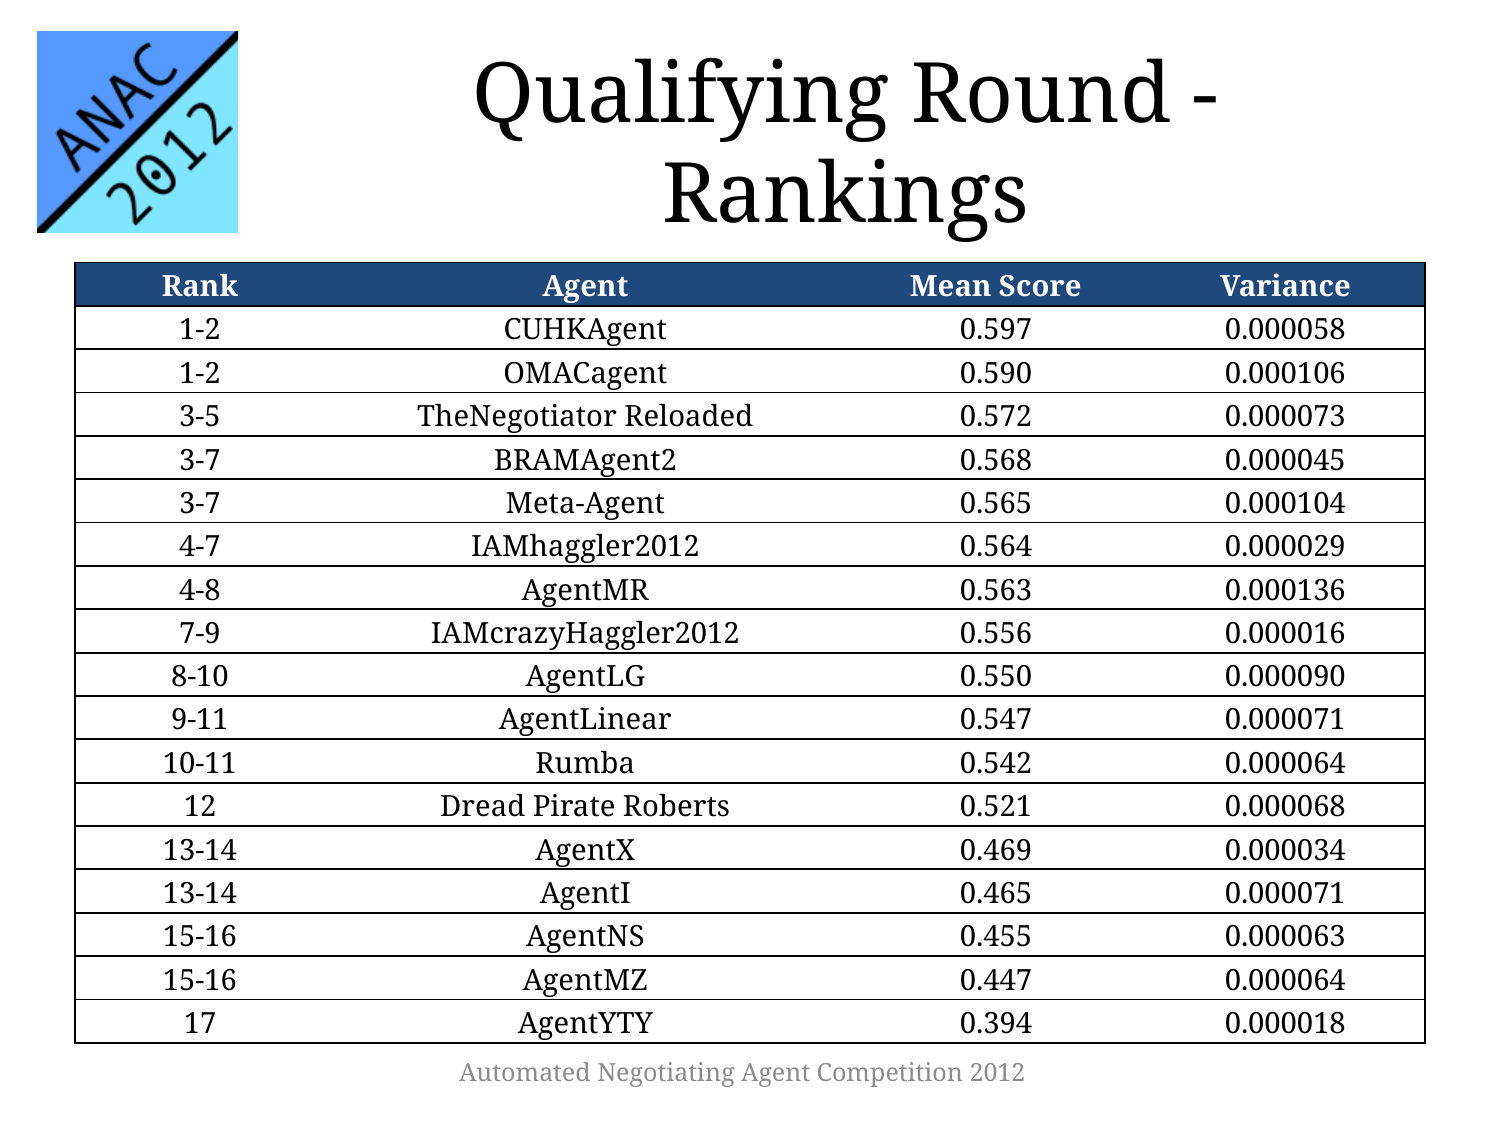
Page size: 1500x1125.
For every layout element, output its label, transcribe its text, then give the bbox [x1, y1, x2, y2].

table_cell 0.455 [846, 914, 1146, 955]
table_cell AgentYTY [325, 1000, 846, 1042]
table_cell 0.568 [846, 437, 1146, 478]
table_cell 1-2 [76, 350, 325, 392]
table_header Variance [1146, 263, 1424, 305]
table_cell 0.000063 [1146, 914, 1424, 955]
table_header Rank [76, 263, 325, 305]
table_cell TheNegotiator Reloaded [325, 393, 846, 435]
table_cell 0.394 [846, 1000, 1146, 1042]
table_cell 0.542 [846, 740, 1146, 782]
table_cell 8-10 [76, 654, 325, 695]
table_cell 7-9 [76, 610, 325, 652]
table_cell 3-7 [76, 437, 325, 478]
table_cell 0.550 [846, 654, 1146, 695]
table_cell 1-2 [76, 307, 325, 348]
table_header Agent [325, 263, 846, 305]
table_cell AgentI [325, 870, 846, 912]
table_cell 0.000045 [1146, 437, 1424, 478]
table_cell 0.000068 [1146, 784, 1424, 825]
table_cell 0.000136 [1146, 567, 1424, 608]
table_cell 3-7 [76, 480, 325, 522]
table_cell 0.000064 [1146, 957, 1424, 999]
table_cell 0.000018 [1146, 1000, 1424, 1042]
table_cell 0.521 [846, 784, 1146, 825]
table_cell Dread Pirate Roberts [325, 784, 846, 825]
table_cell 0.565 [846, 480, 1146, 522]
table_cell 0.465 [846, 870, 1146, 912]
table_cell AgentMR [325, 567, 846, 608]
title Qualifying Round - Rankings [266, 45, 1425, 233]
table_cell 12 [76, 784, 325, 825]
table_cell 0.469 [846, 827, 1146, 868]
table_cell 13-14 [76, 827, 325, 868]
table_cell 13-14 [76, 870, 325, 912]
table_cell 0.556 [846, 610, 1146, 652]
footer Automated Negotiating Agent Competition 2012 [396, 1043, 1090, 1104]
table_cell 4-7 [76, 523, 325, 565]
table_cell 15-16 [76, 914, 325, 955]
table_cell AgentLinear [325, 697, 846, 738]
table_header Mean Score [846, 263, 1146, 305]
table_cell 0.000090 [1146, 654, 1424, 695]
table_cell IAMhaggler2012 [325, 523, 846, 565]
table_cell 0.000058 [1146, 307, 1424, 348]
table_cell 17 [76, 1000, 325, 1042]
table_cell AgentLG [325, 654, 846, 695]
table_cell CUHKAgent [325, 307, 846, 348]
table_cell 0.000071 [1146, 697, 1424, 738]
table_cell Meta-Agent [325, 480, 846, 522]
table_cell 0.597 [846, 307, 1146, 348]
table_cell OMACagent [325, 350, 846, 392]
table_cell 3-5 [76, 393, 325, 435]
table_cell 0.000071 [1146, 870, 1424, 912]
table_cell 0.000034 [1146, 827, 1424, 868]
table_cell 0.000016 [1146, 610, 1424, 652]
table_cell 0.563 [846, 567, 1146, 608]
table_cell AgentX [325, 827, 846, 868]
table_cell 0.447 [846, 957, 1146, 999]
table_cell 15-16 [76, 957, 325, 999]
table_cell 0.000064 [1146, 740, 1424, 782]
table_cell 4-8 [76, 567, 325, 608]
table_cell 0.000029 [1146, 523, 1424, 565]
table_cell 0.590 [846, 350, 1146, 392]
table_cell 0.000073 [1146, 393, 1424, 435]
table_cell 9-11 [76, 697, 325, 738]
table_cell BRAMAgent2 [325, 437, 846, 478]
table_cell 0.000106 [1146, 350, 1424, 392]
table_cell AgentNS [325, 914, 846, 955]
table_cell 0.564 [846, 523, 1146, 565]
table_cell 0.547 [846, 697, 1146, 738]
table_cell 10-11 [76, 740, 325, 782]
table_cell 0.000104 [1146, 480, 1424, 522]
table_cell IAMcrazyHaggler2012 [325, 610, 846, 652]
table_cell Rumba [325, 740, 846, 782]
table_cell 0.572 [846, 393, 1146, 435]
table_cell AgentMZ [325, 957, 846, 999]
